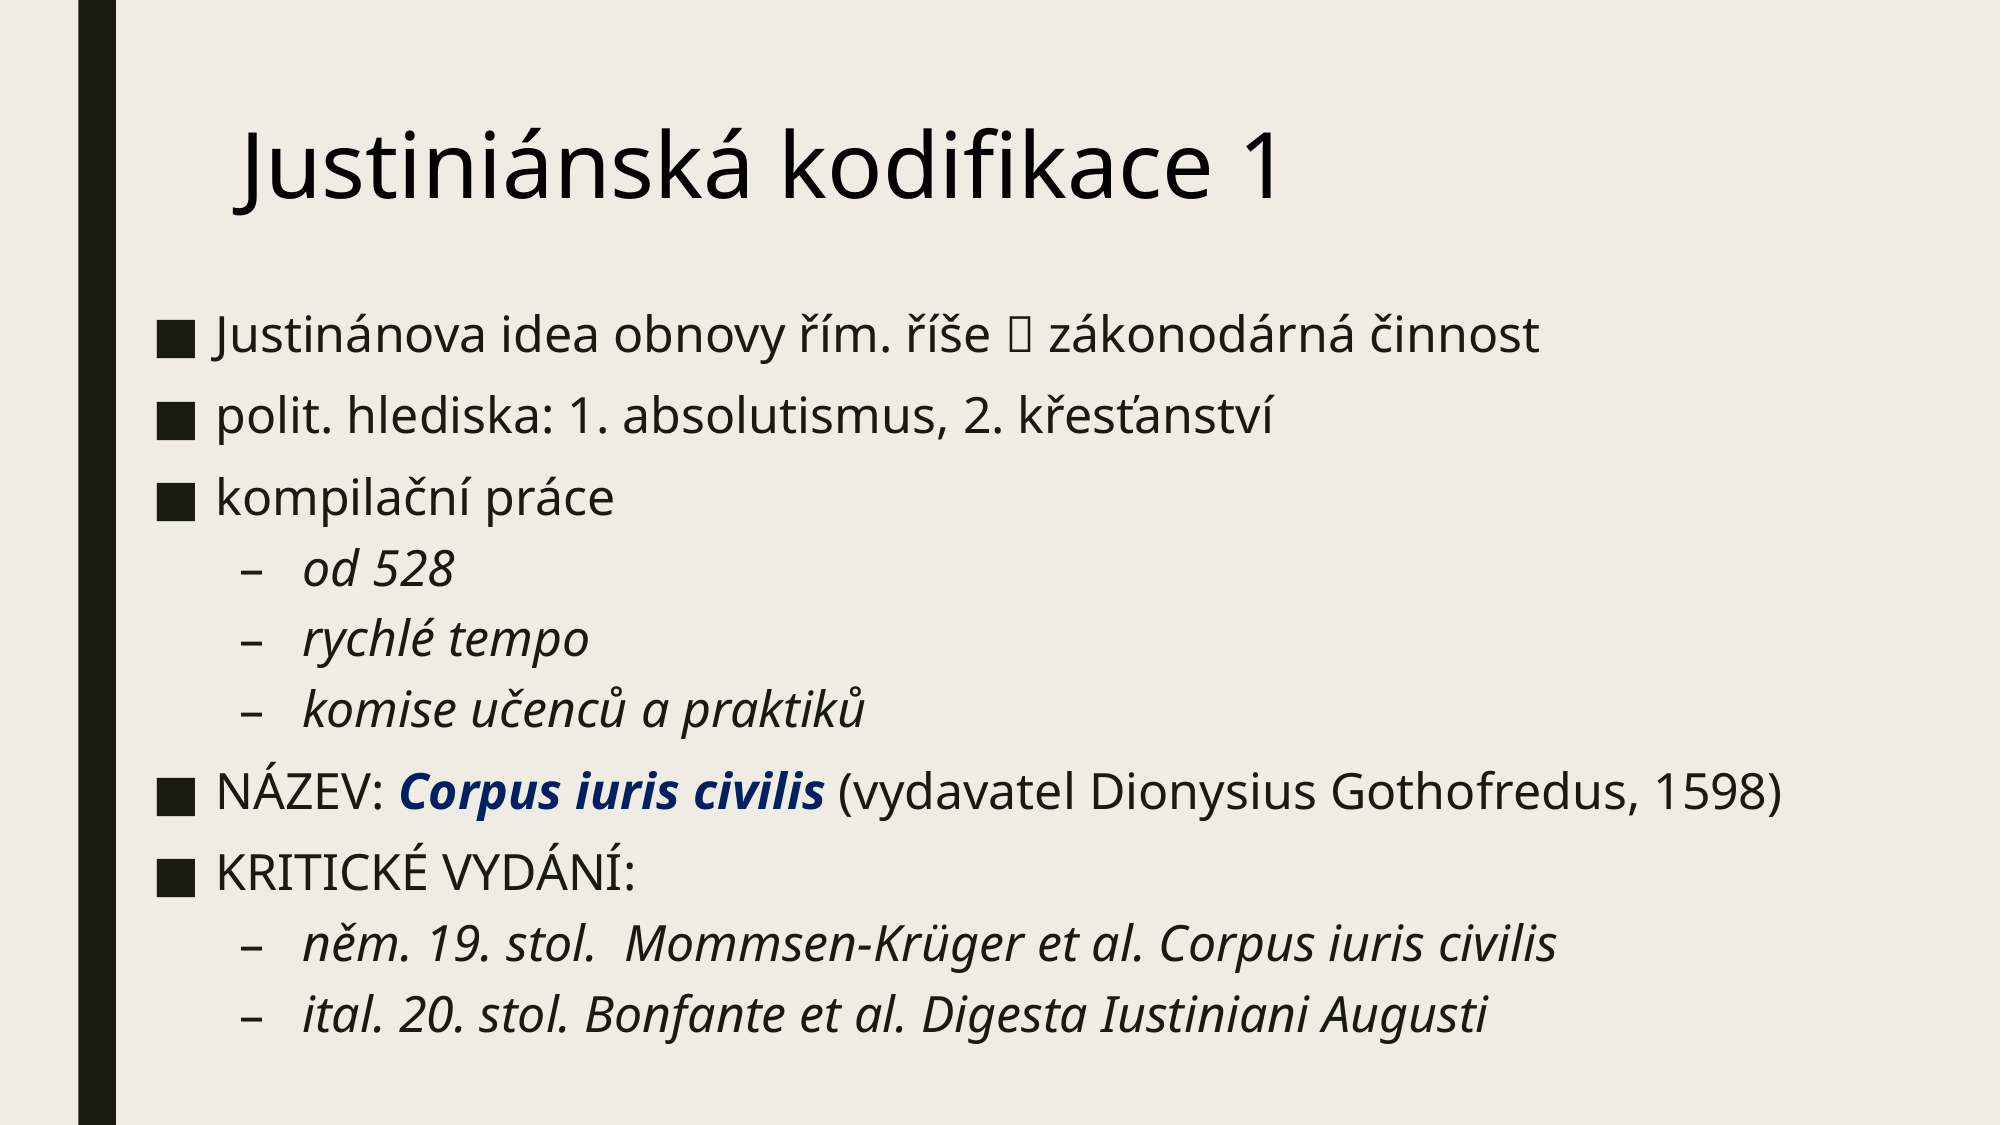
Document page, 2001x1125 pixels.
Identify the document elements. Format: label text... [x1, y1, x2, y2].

title Justiniánská kodifikace 1 [225, 112, 1800, 299]
list Justinánova idea obnovy řím. říše  zákonodárná činnost polit. hlediska: 1. absolutismus, 2. křesťanství kompilační práce od 528 rychlé tempo komise učenců a praktiků NÁZEV: Corpus iuris civilis (vydavatel Dionysius Gothofredus, 1598) KRITICKÉ VYDÁNÍ: něm. 19. stol. Mommsen-Krüger et al. Corpus iuris civilis ital. 20. stol. Bonfante et al. Digesta Iustiniani Augusti [137, 299, 1863, 1080]
